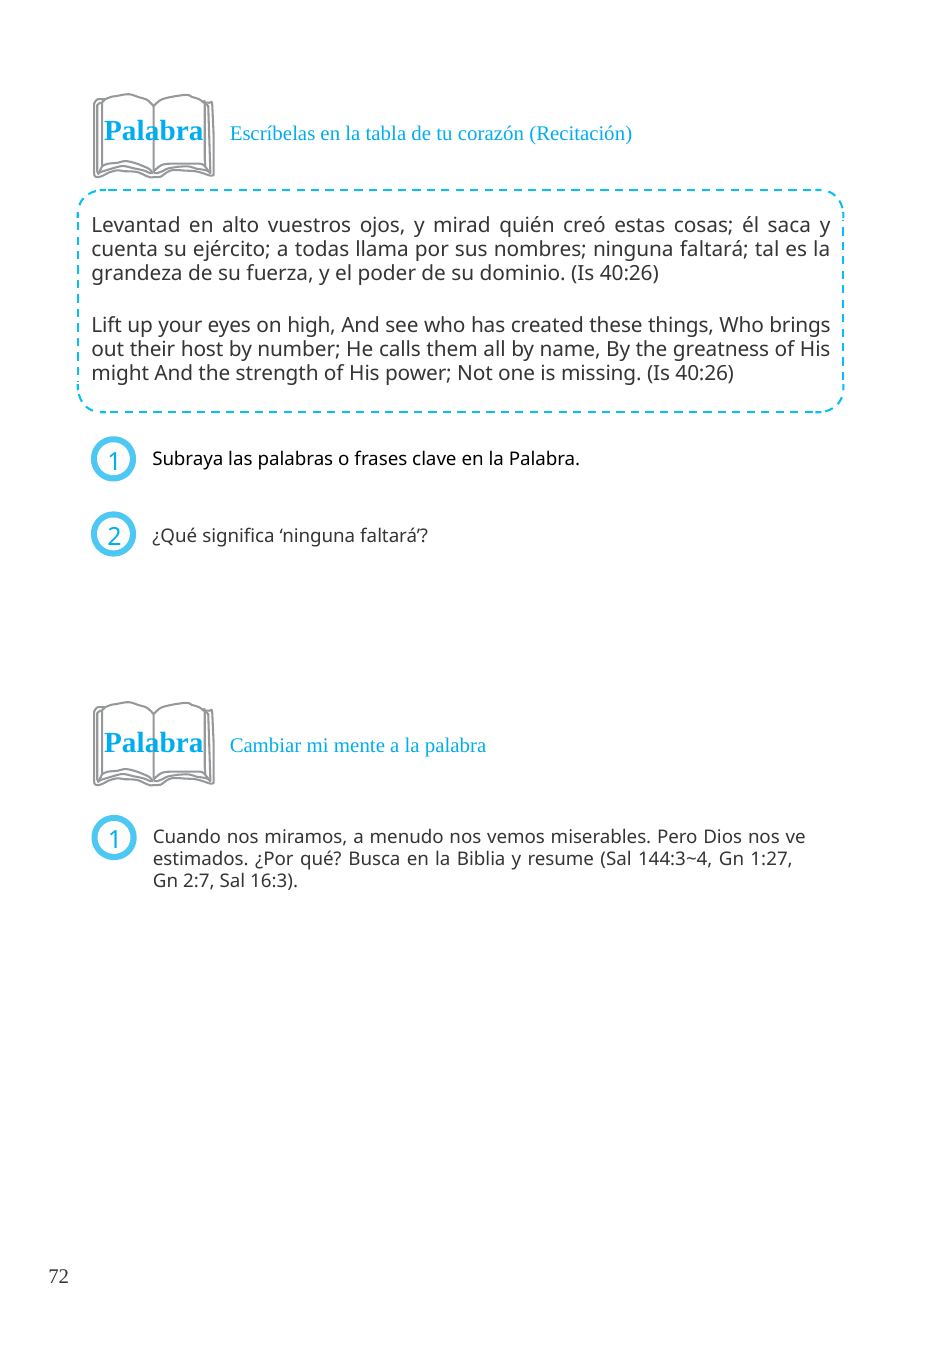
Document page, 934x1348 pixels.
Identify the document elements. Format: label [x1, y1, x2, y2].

text_box [46, 94, 844, 1289]
